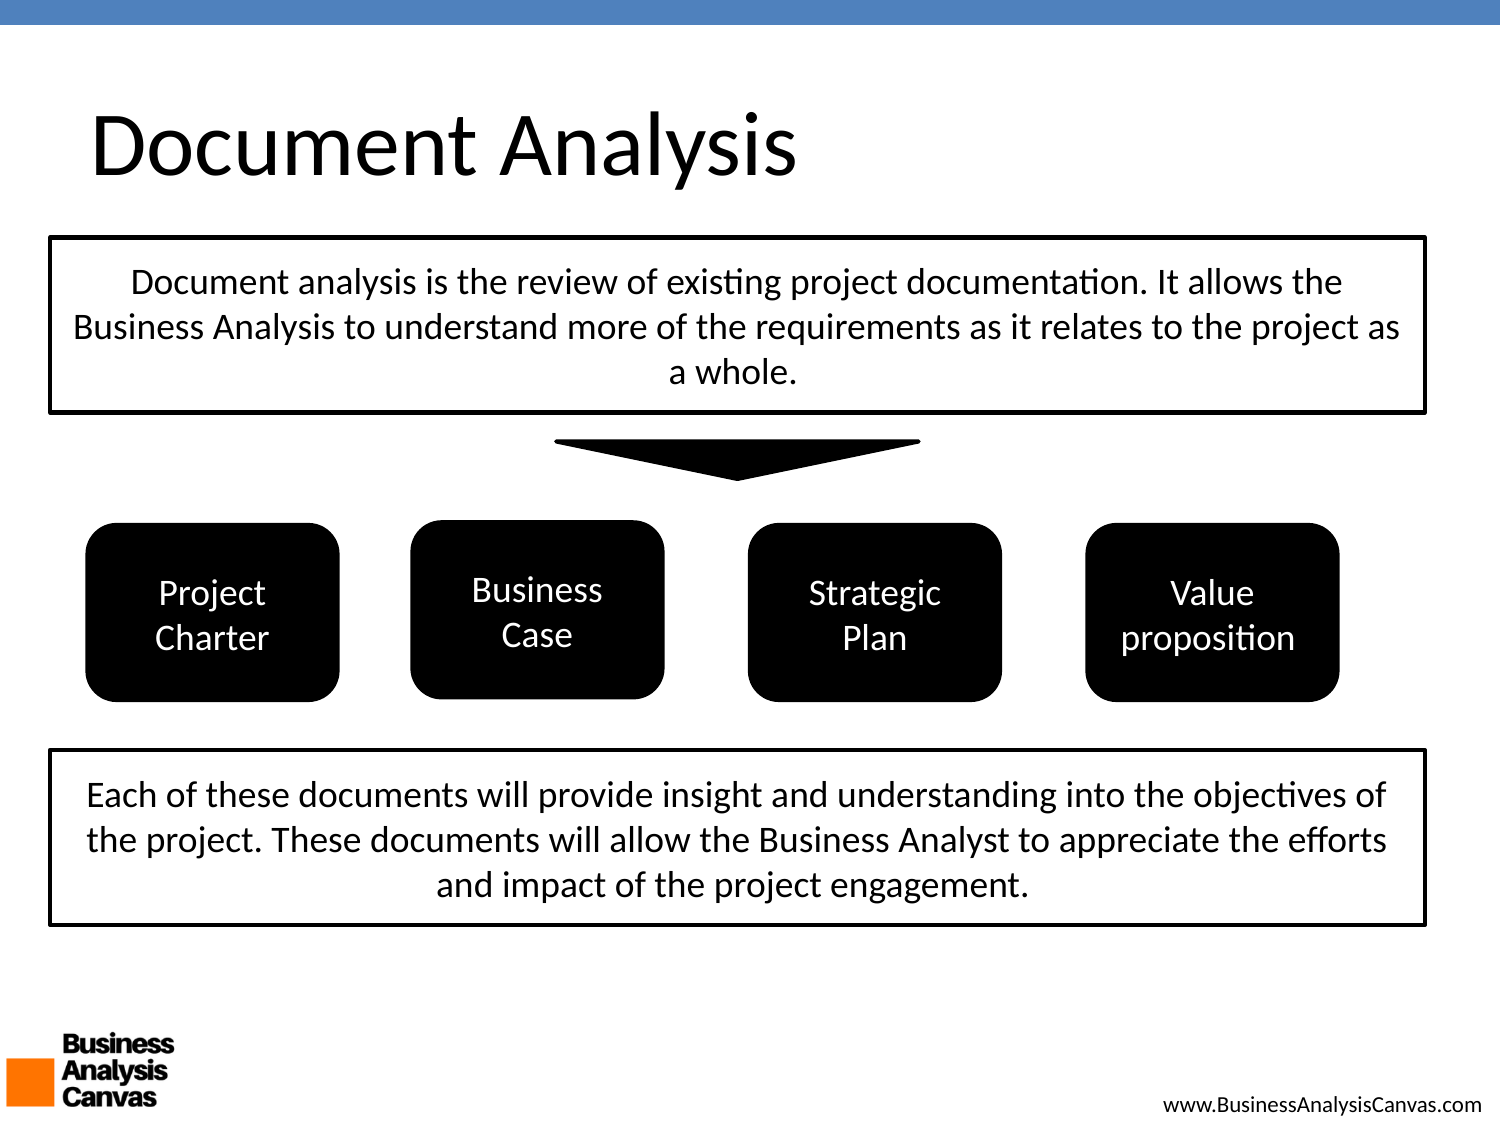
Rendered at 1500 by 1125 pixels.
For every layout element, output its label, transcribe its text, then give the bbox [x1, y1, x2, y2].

title Document Analysis [75, 45, 1425, 233]
text_box Each of these documents will provide insight and understanding into the objectives of the project. These documents will allow the Business Analyst to appreciate the efforts and impact of the project engagement. [48, 748, 1427, 927]
text_box Project Charter [85, 522, 340, 703]
picture [0, 1022, 192, 1125]
text_box Document analysis is the review of existing project documentation. It allows the Business Analysis to understand more of the requirements as it relates to the project as a whole. [48, 235, 1427, 415]
text_box Value proposition [1085, 522, 1340, 703]
text_box Business Case [410, 520, 665, 700]
text_box Strategic Plan [747, 522, 1003, 703]
text_box [554, 439, 921, 481]
